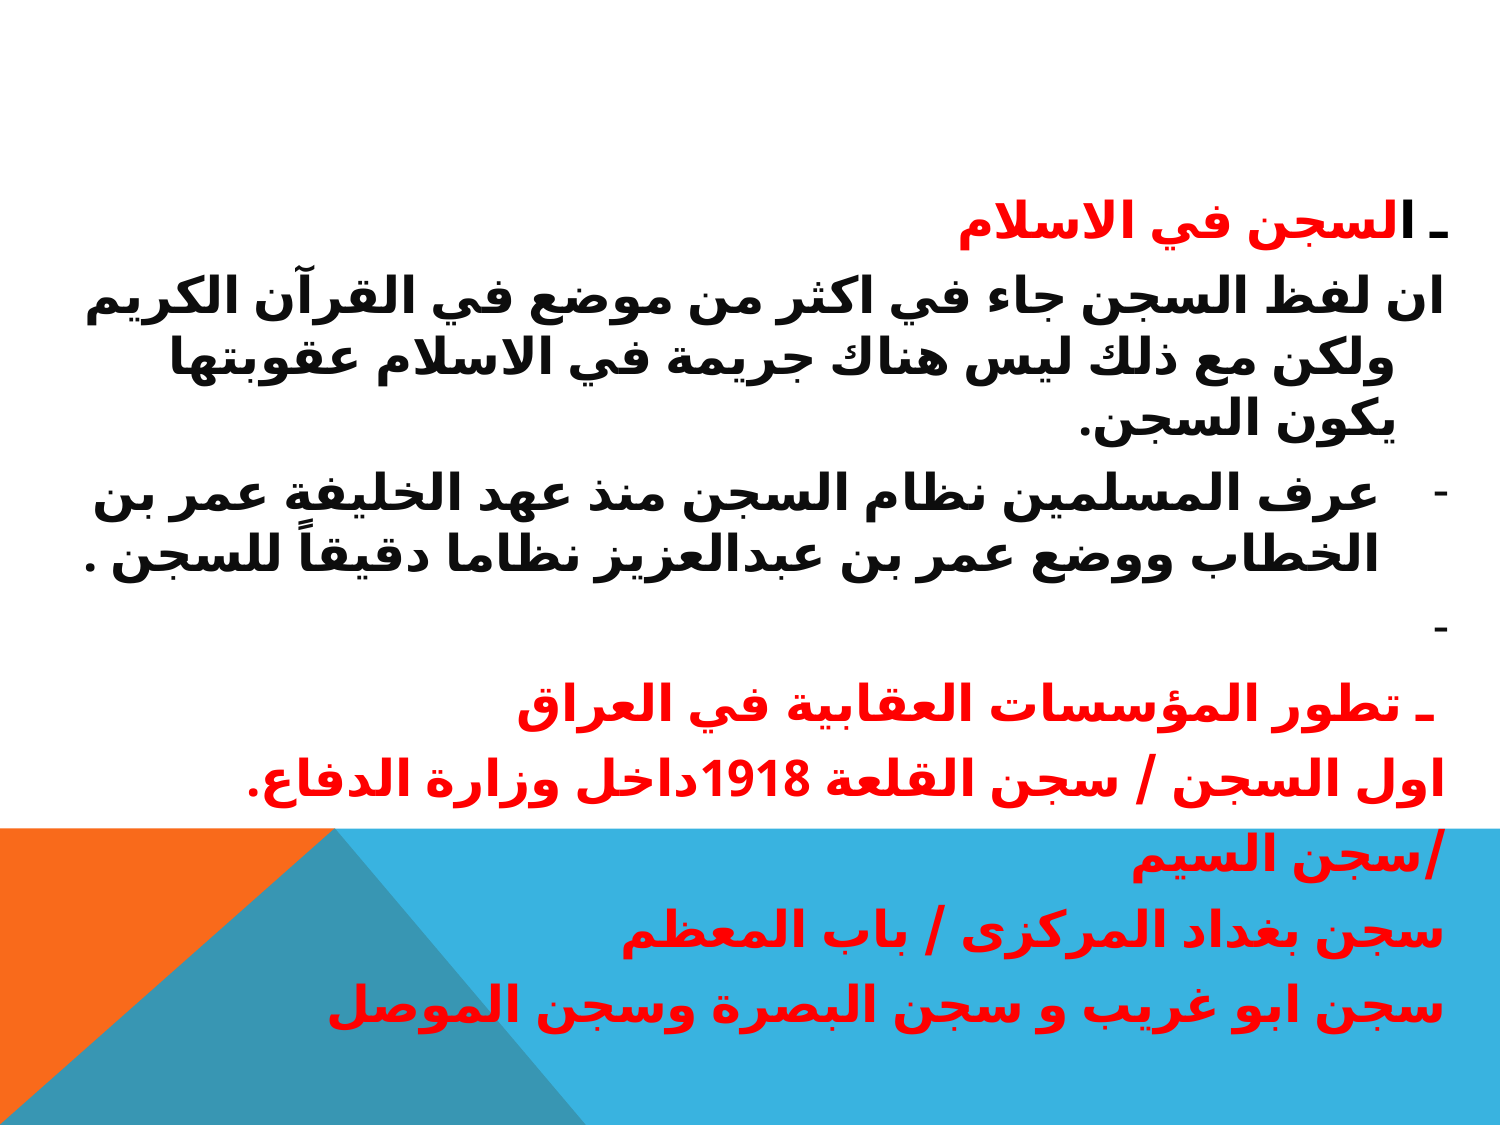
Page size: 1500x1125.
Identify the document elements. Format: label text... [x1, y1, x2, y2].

list ـ السجن في الاسلام ان لفظ السجن جاء في اكثر من موضع في القرآن الكريم ولكن مع ذلك ليس هناك جريمة في الاسلام عقوبتها يكون السجن. عرف المسلمين نظام السجن منذ عهد الخليفة عمر بن الخطاب ووضع عمر بن عبدالعزيز نظاما دقيقاً للسجن . ـ تطور المؤسسات العقابية في العراق اول السجن / سجن القلعة 1918داخل وزارة الدفاع. /سجن السيم سجن بغداد المركزى / باب المعظم سجن ابو غريب و سجن البصرة وسجن الموصل [24, 180, 1463, 1050]
